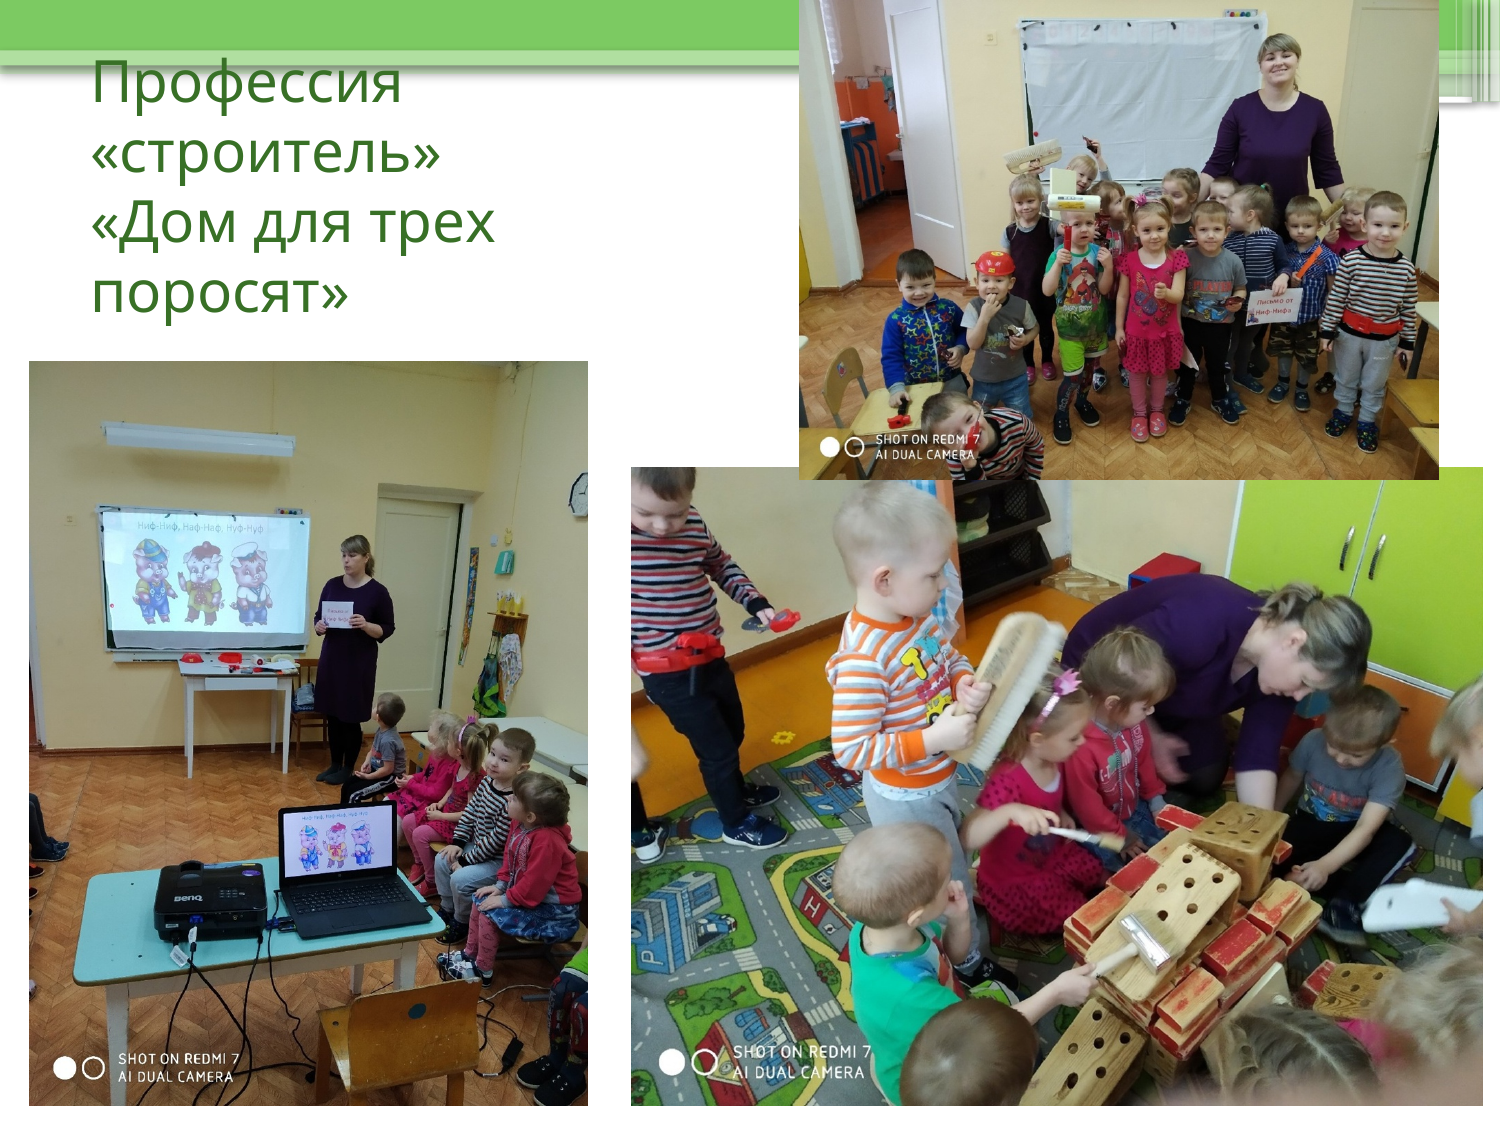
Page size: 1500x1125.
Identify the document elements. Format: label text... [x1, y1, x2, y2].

title Профессия «строитель» «Дом для трех поросят» [74, 30, 656, 339]
picture [29, 361, 588, 1107]
picture [631, 0, 1483, 1107]
